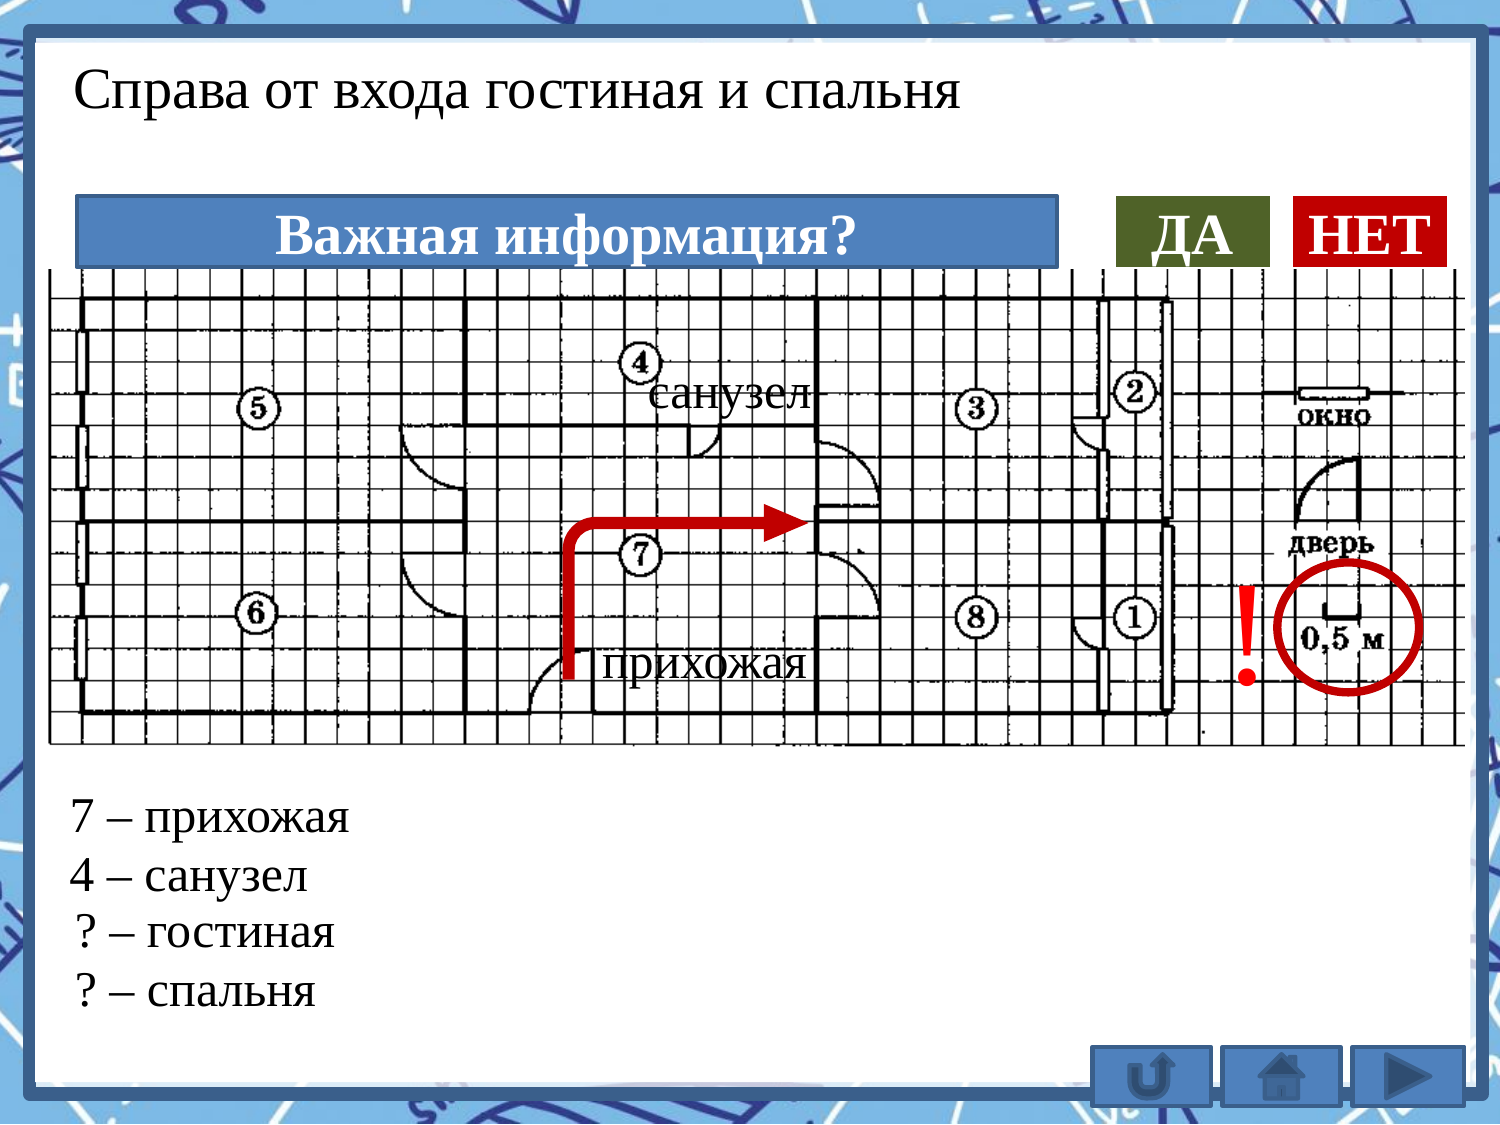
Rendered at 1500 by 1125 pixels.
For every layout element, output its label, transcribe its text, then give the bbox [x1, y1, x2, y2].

text_box 7 – прихожая [54, 775, 378, 850]
text_box ДА [1114, 194, 1272, 269]
text_box Справа от входа гостиная и спальня [58, 42, 977, 128]
text_box ? – гостиная [60, 890, 363, 966]
text_box ! [1207, 527, 1288, 723]
picture [0, 0, 1500, 1124]
text_box ? – спальня [60, 949, 344, 1024]
text_box санузел [632, 351, 814, 443]
text_box [560, 501, 811, 682]
text_box [1350, 1045, 1466, 1108]
text_box 4 – санузел [54, 850, 336, 909]
text_box Важная информация? [75, 194, 1059, 269]
text_box [1220, 1045, 1343, 1108]
text_box [1090, 1045, 1213, 1108]
text_box [1288, 560, 1422, 695]
text_box НЕТ [1291, 194, 1449, 269]
text_box прихожая [587, 621, 822, 696]
